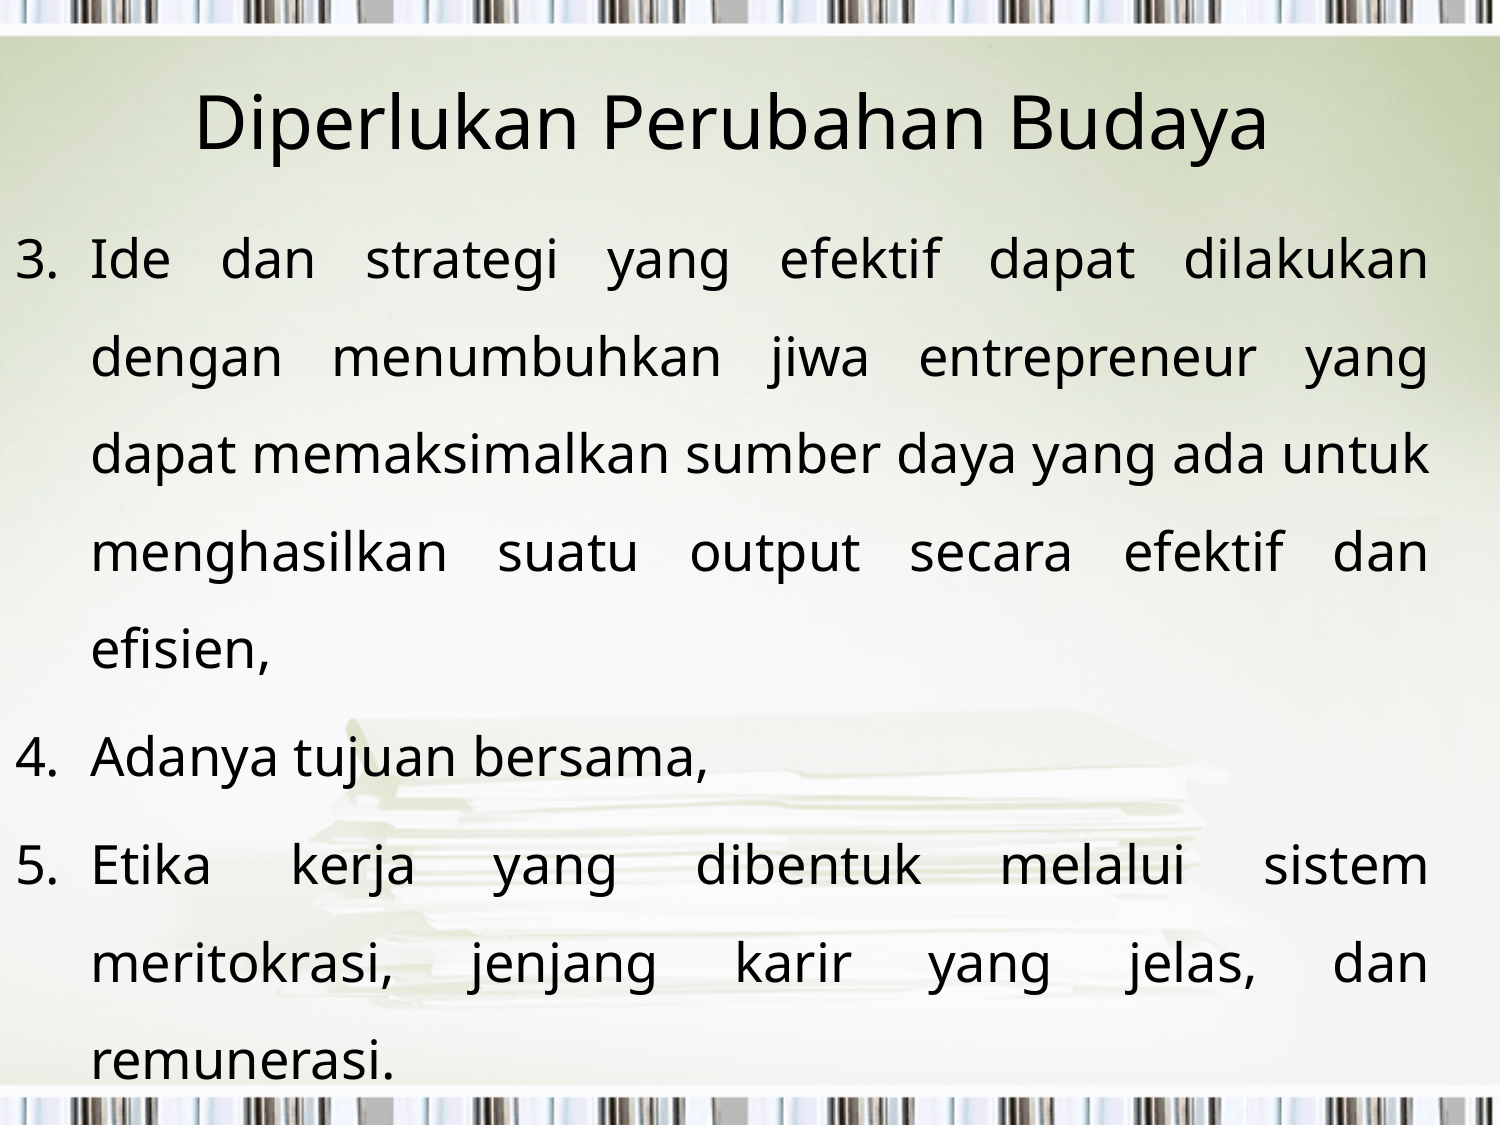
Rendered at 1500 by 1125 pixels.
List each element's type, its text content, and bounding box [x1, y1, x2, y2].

subtitle Ide dan strategi yang efektif dapat dilakukan dengan menumbuhkan jiwa entrepreneur yang dapat memaksimalkan sumber daya yang ada untuk menghasilkan suatu output secara efektif dan efisien, Adanya tujuan bersama, Etika kerja yang dibentuk melalui sistem meritokrasi, jenjang karir yang jelas, dan remunerasi. [0, 184, 1447, 1094]
picture [0, 0, 1500, 1125]
title Diperlukan Perubahan Budaya [29, 66, 1436, 173]
